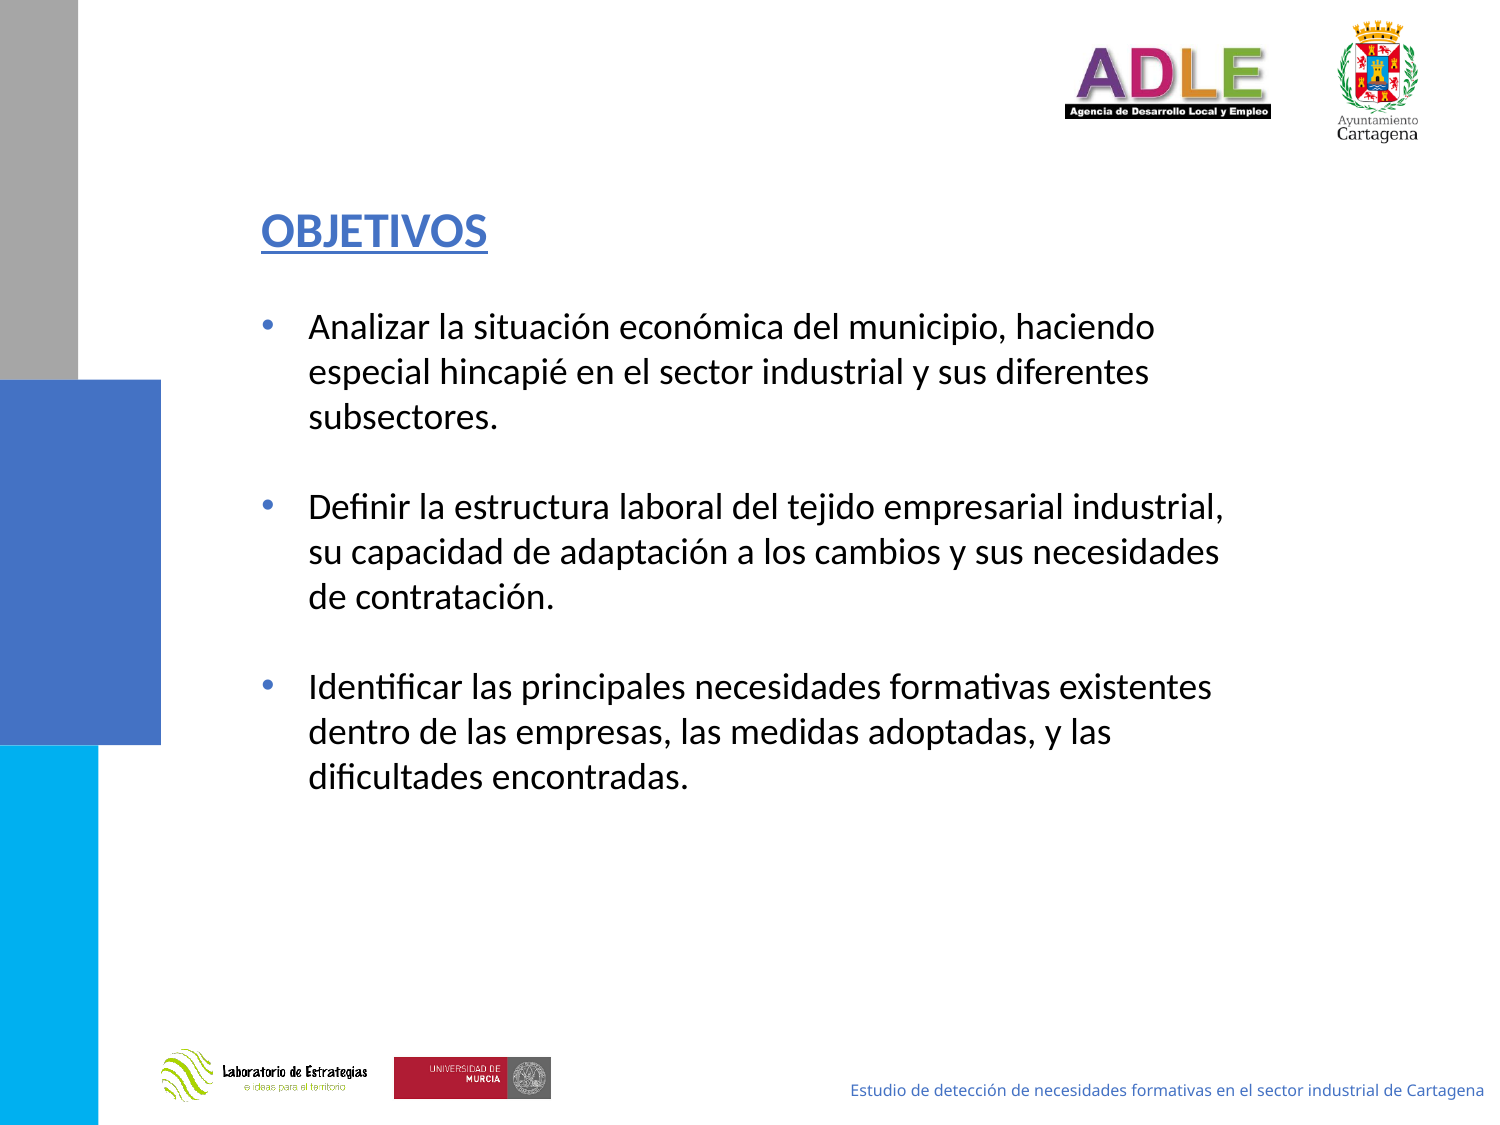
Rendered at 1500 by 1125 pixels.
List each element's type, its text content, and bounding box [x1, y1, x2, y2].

picture [160, 1049, 367, 1106]
text_box [0, 379, 162, 746]
text_box [0, 746, 99, 1125]
text_box OBJETIVOS Analizar la situación económica del municipio, haciendo especial hincapié en el sector industrial y sus diferentes subsectores. Definir la estructura laboral del tejido empresarial industrial, su capacidad de adaptación a los cambios y sus necesidades de contratación. Identificar las principales necesidades formativas existentes dentro de las empresas, las medidas adoptadas, y las dificultades encontradas. [246, 189, 1270, 805]
picture [392, 1049, 552, 1109]
text_box [0, 0, 79, 379]
picture [1064, 44, 1271, 119]
picture [1329, 15, 1426, 149]
title Estudio de detección de necesidades formativas en el sector industrial de Cartagena [835, 1071, 1500, 1108]
